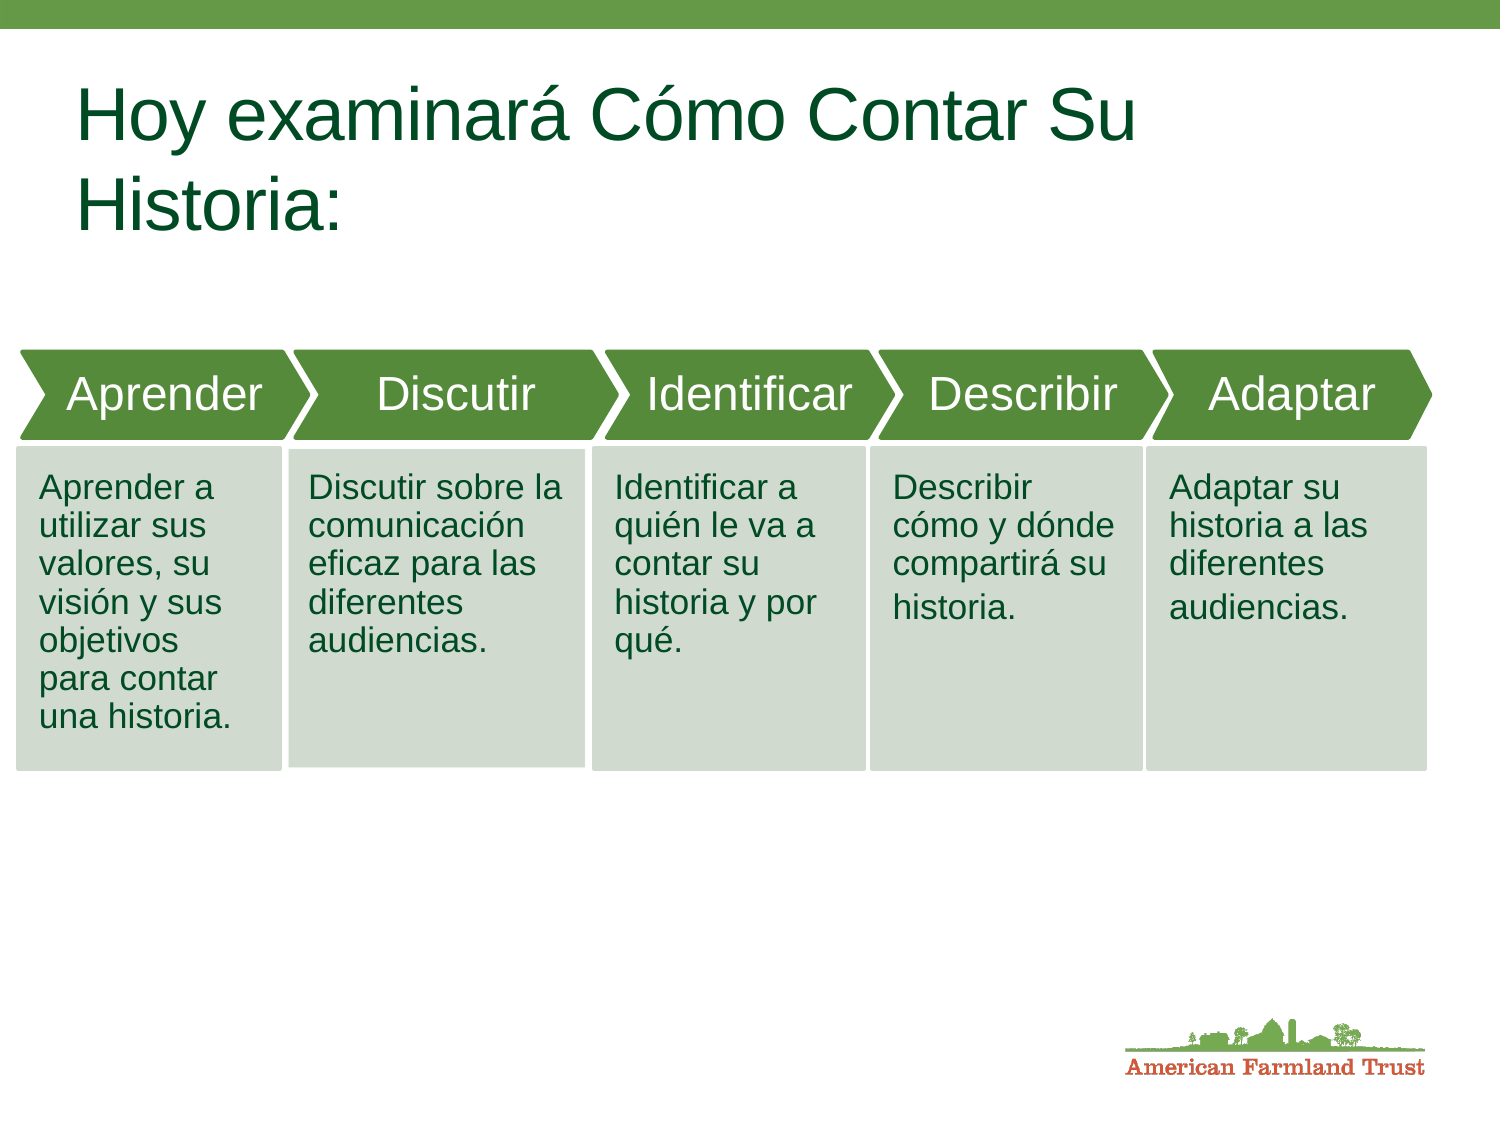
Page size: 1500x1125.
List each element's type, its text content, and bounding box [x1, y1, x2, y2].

picture [1125, 1018, 1425, 1075]
title Hoy examinará Cómo Contar Su Historia: [75, 78, 1425, 233]
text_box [18, 351, 1431, 769]
